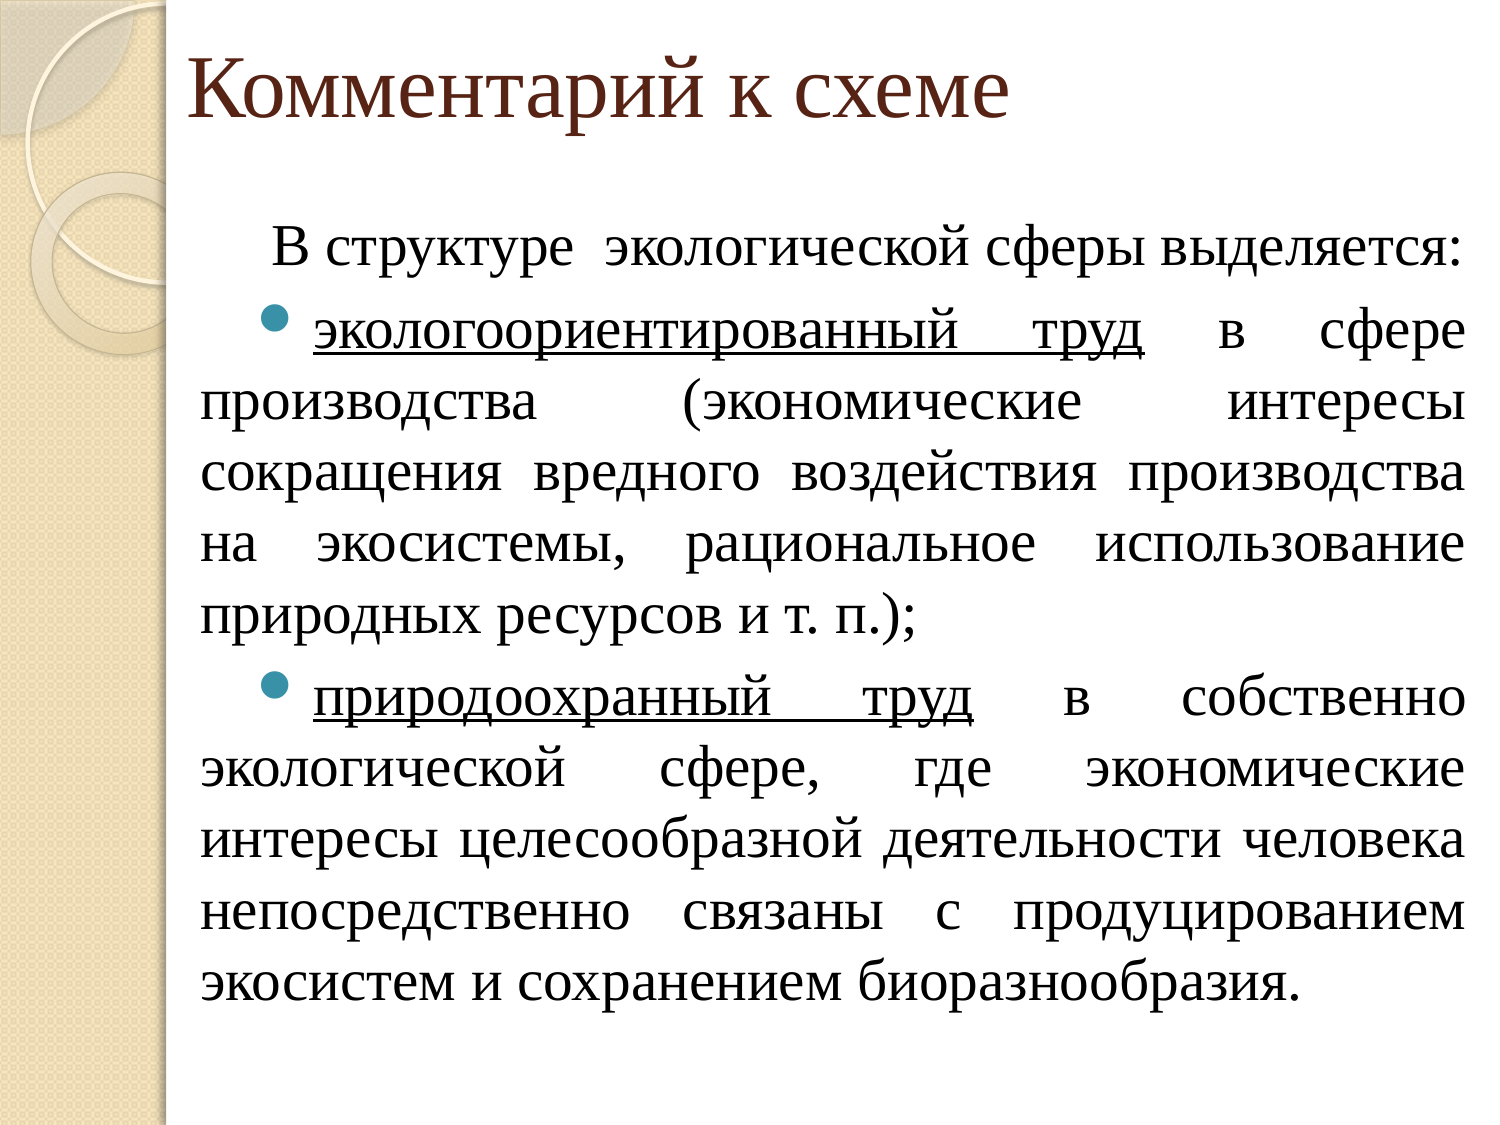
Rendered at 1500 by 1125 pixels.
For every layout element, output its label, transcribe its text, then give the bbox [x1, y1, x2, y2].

title Комментарий к схеме [171, 0, 1477, 176]
list В структуре экологической сферы выделяется: экологоориентированный труд в сфере производства (экономические интересы сокращения вредного воздействия производства на экосистемы, рациональное использование природных ресурсов и т. п.); природоохранный труд в собственно экологической сфере, где экономические интересы целесообразной деятельности человека непосредственно связаны с продуцированием экосистем и сохранением биоразнообразия. [171, 199, 1483, 1125]
